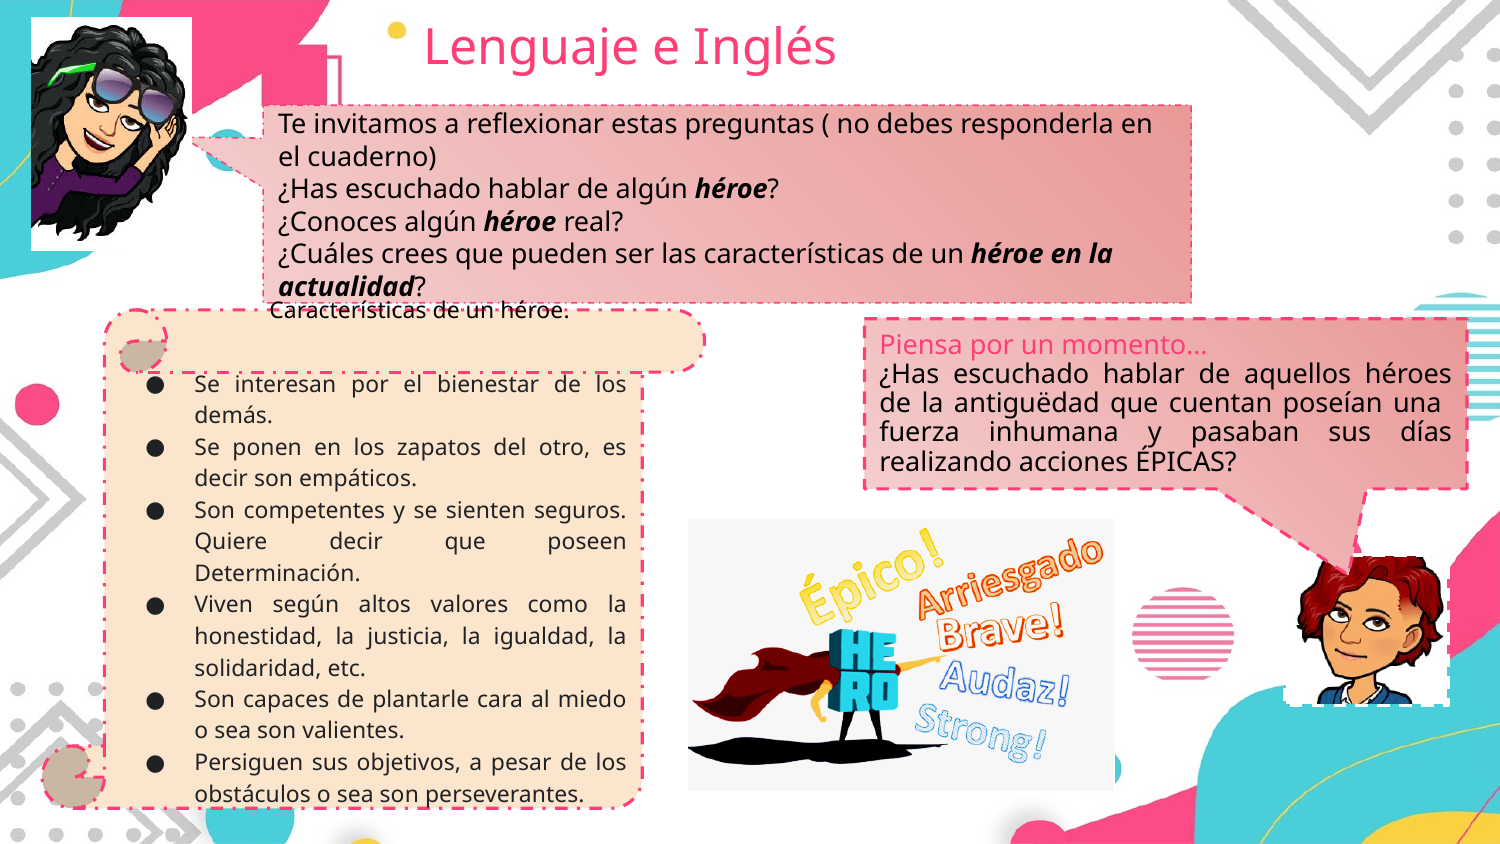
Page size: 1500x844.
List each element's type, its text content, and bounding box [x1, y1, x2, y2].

text_box Piensa por un momento… ¿Has escuchado hablar de aquellos héroes de la antiguëdad que cuentan poseían una fuerza inhumana y pasaban sus días realizando acciones ÉPICAS? [864, 318, 1467, 554]
title Lenguaje e Inglés [412, 0, 1296, 104]
picture [0, 0, 1500, 844]
text_box Características de un héroe. Se interesan por el bienestar de los demás. Se ponen en los zapatos del otro, es decir son empáticos. Son competentes y se sienten seguros. Quiere decir que poseen Determinación. Viven según altos valores como la honestidad, la justicia, la igualdad, la solidaridad, etc. Son capaces de plantarle cara al miedo o sea son valientes. Persiguen sus objetivos, a pesar de los obstáculos o sea son perseverantes. [68, 309, 705, 809]
text_box Te invitamos a reflexionar estas preguntas ( no debes responderla en el cuaderno) ¿Has escuchado hablar de algún héroe? ¿Conoces algún héroe real? ¿Cuáles crees que pueden ser las características de un héroe en la actualidad? [197, 105, 1192, 303]
